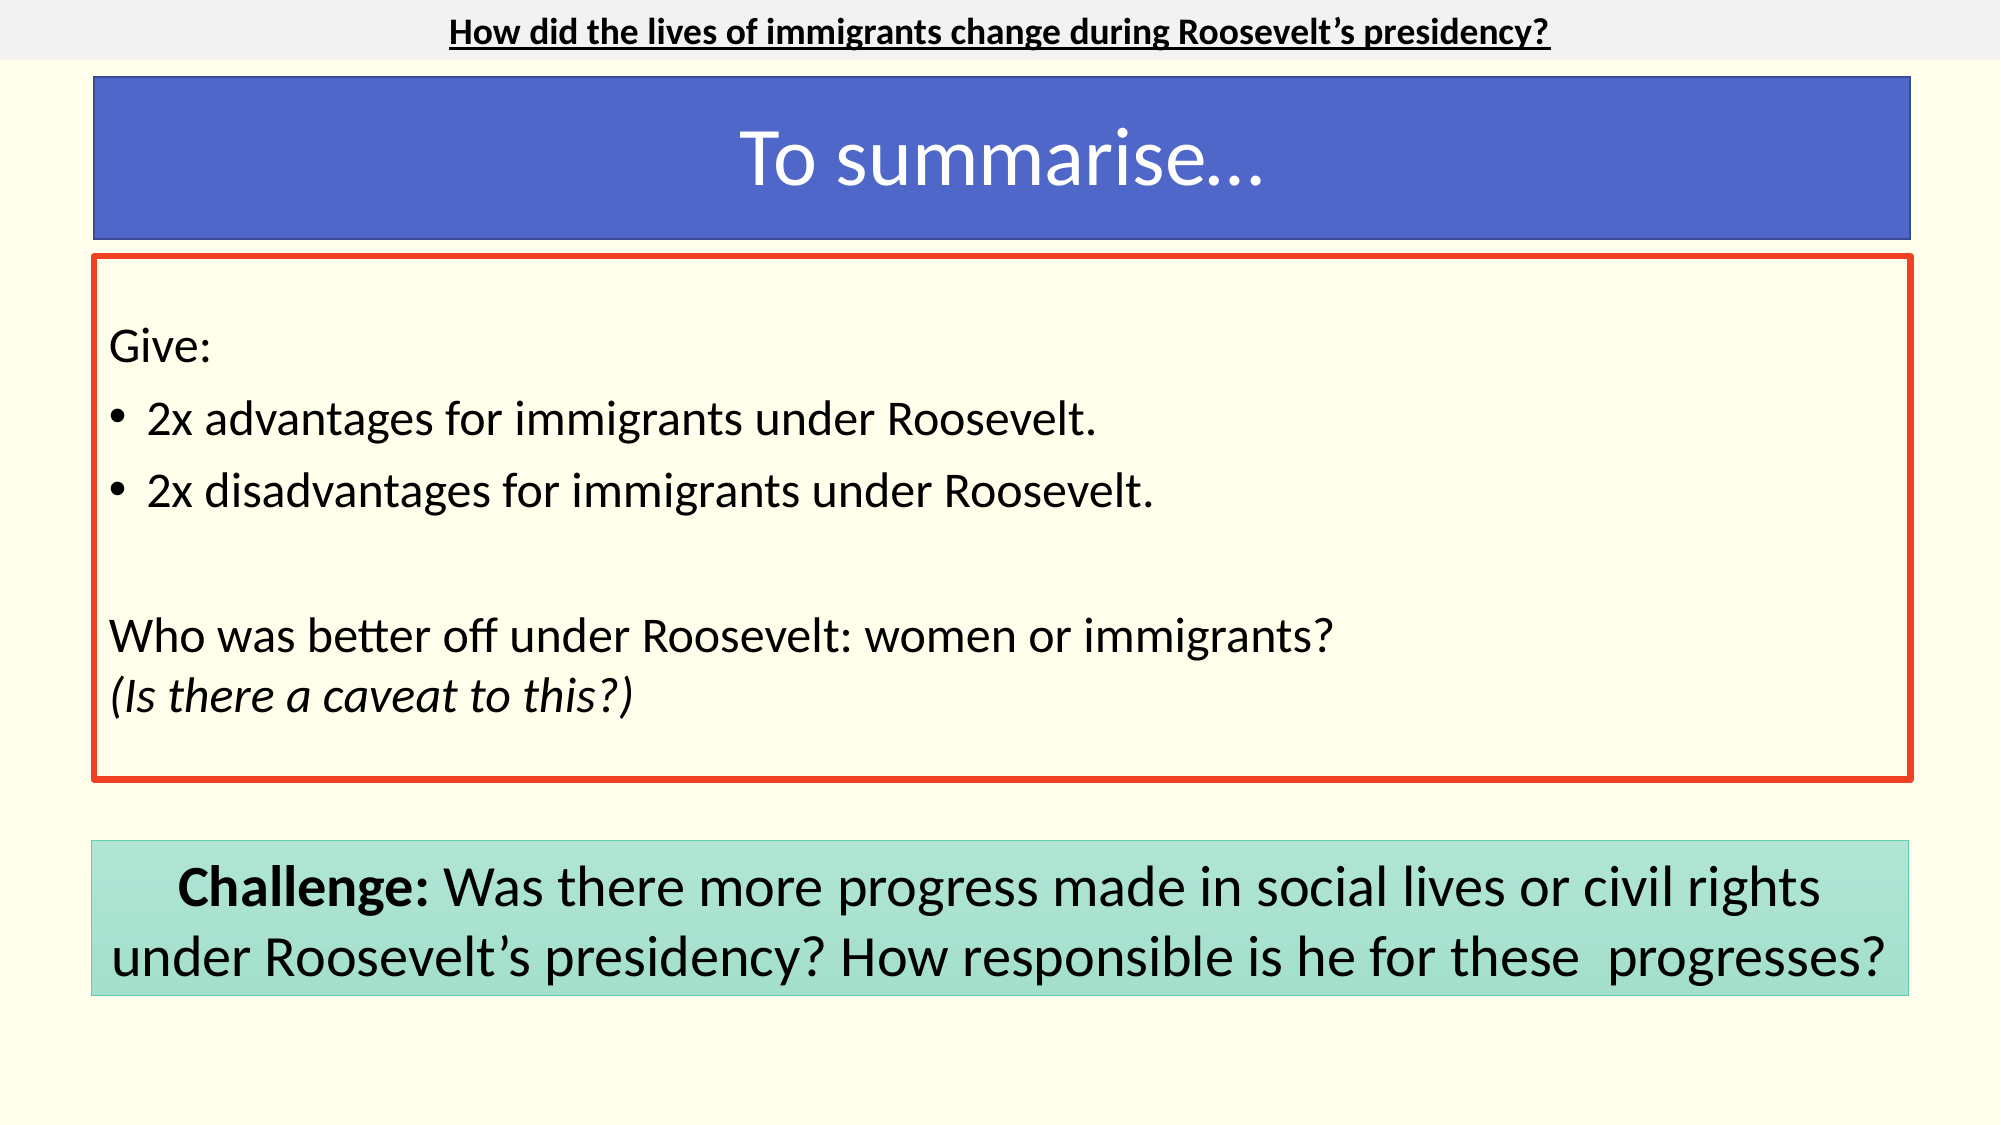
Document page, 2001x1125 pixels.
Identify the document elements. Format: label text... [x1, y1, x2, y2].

text_box How did the lives of immigrants change during Roosevelt’s presidency? [0, 0, 2000, 60]
list Give: 2x advantages for immigrants under Roosevelt. 2x disadvantages for immigrants under Roosevelt. Who was better off under Roosevelt: women or immigrants? (Is there a caveat to this?) [93, 256, 1911, 780]
title To summarise… [93, 76, 1911, 240]
text_box Challenge: Was there more progress made in social lives or civil rights under Roosevelt’s presidency? How responsible is he for these progresses? [91, 840, 1909, 996]
